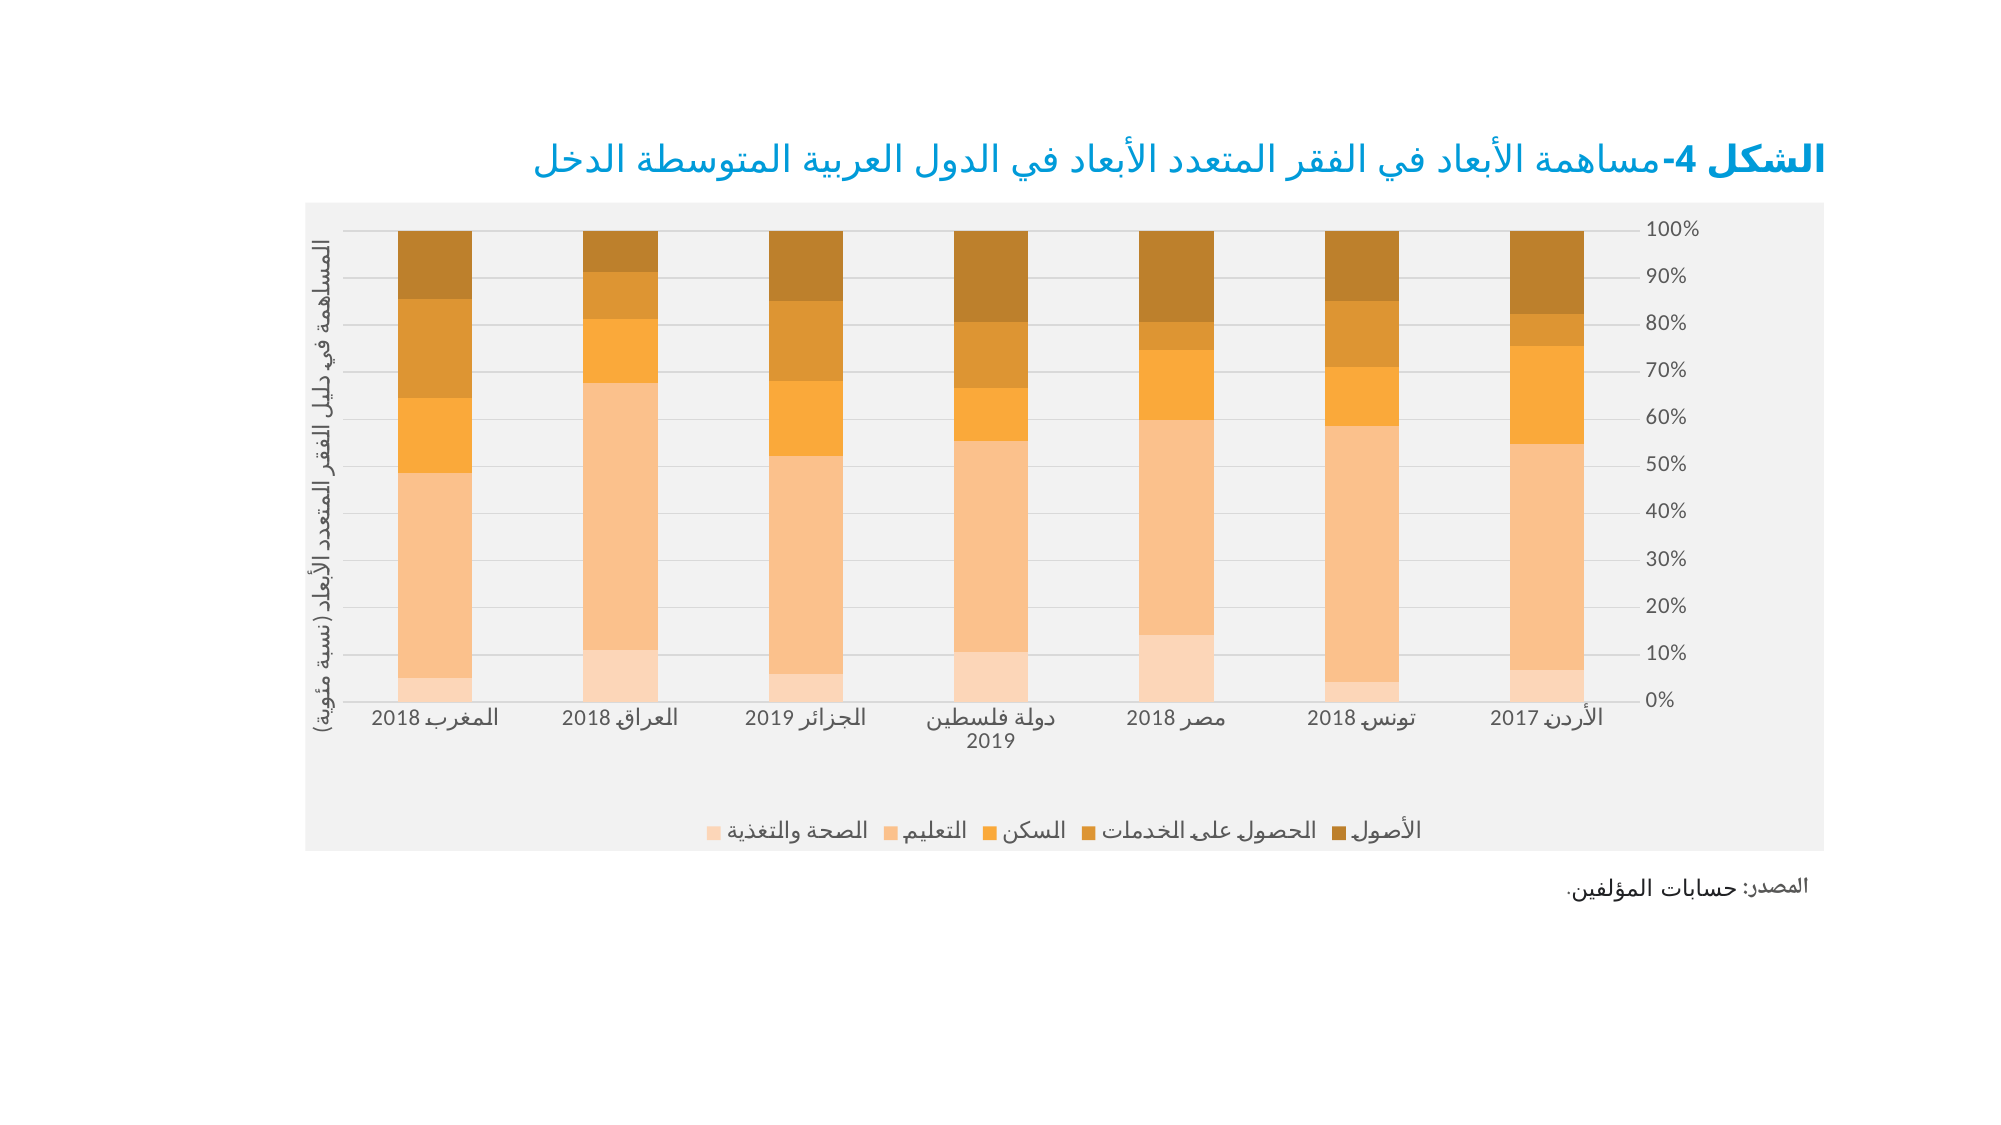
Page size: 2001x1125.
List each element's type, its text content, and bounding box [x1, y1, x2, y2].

text_box المصدر: حسابات المؤلفين. [334, 865, 1824, 908]
text_box الشكل 4-مساهمة الأبعاد في الفقر المتعدد الأبعاد في الدول العربية المتوسطة الدخل [96, 138, 1842, 187]
chart [305, 202, 1824, 851]
